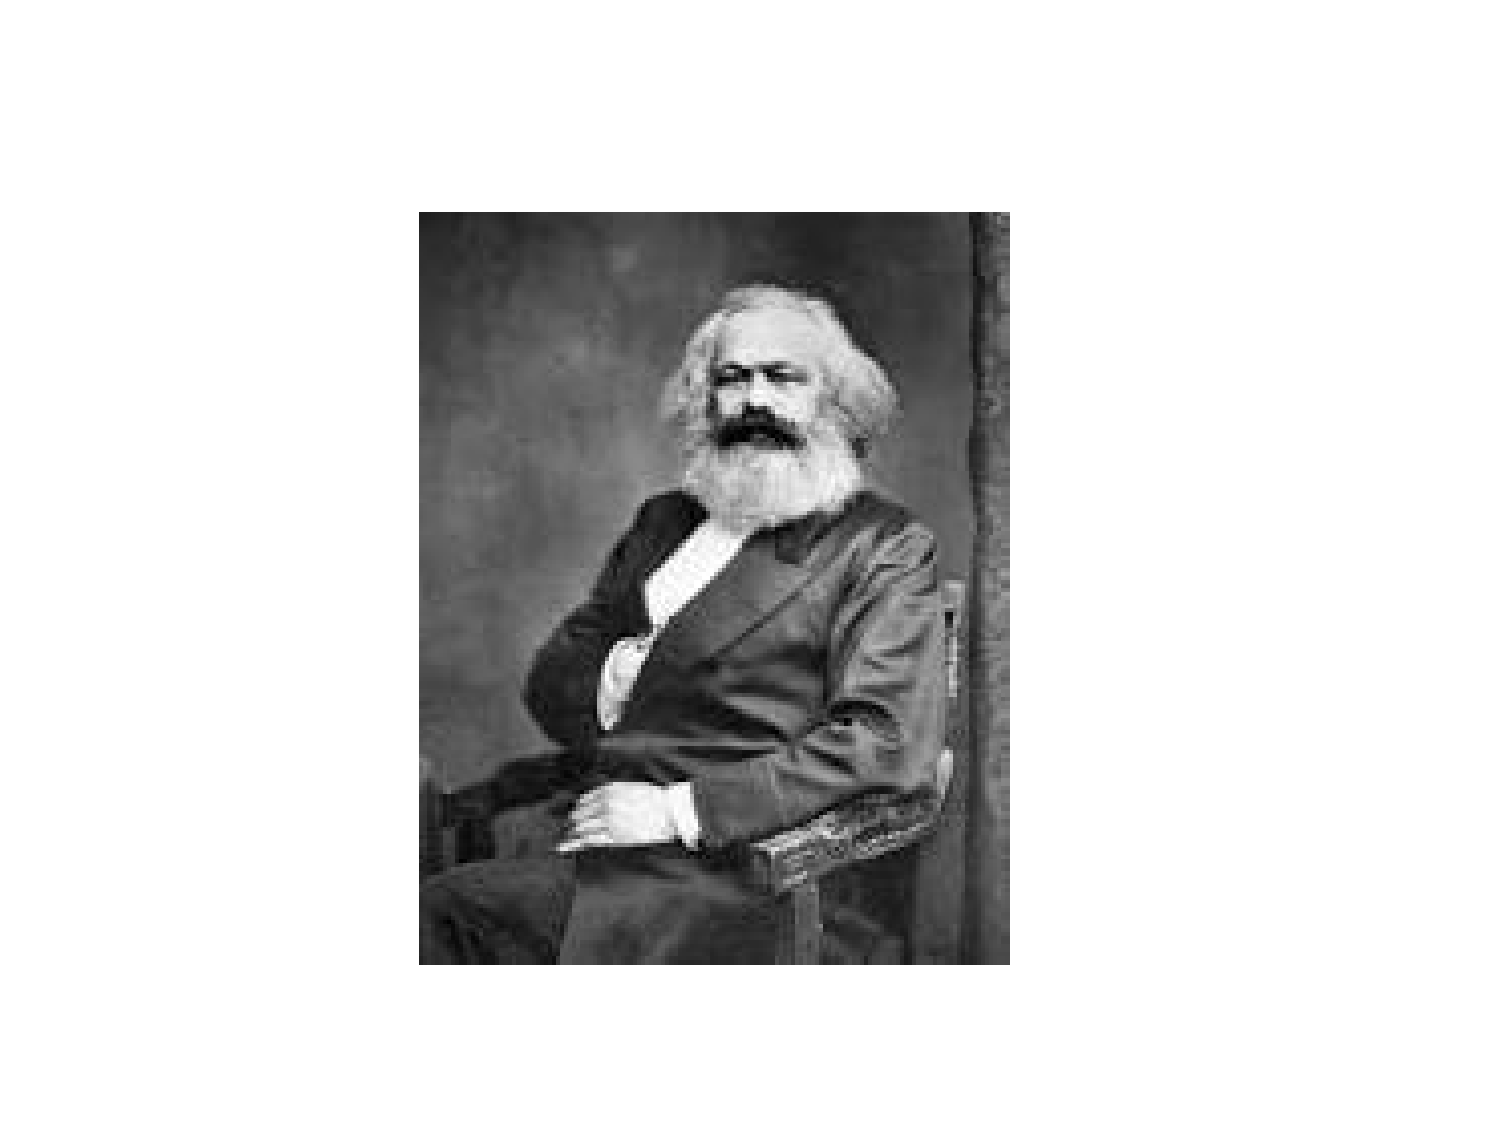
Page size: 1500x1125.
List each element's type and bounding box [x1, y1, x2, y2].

list [418, 212, 1011, 965]
